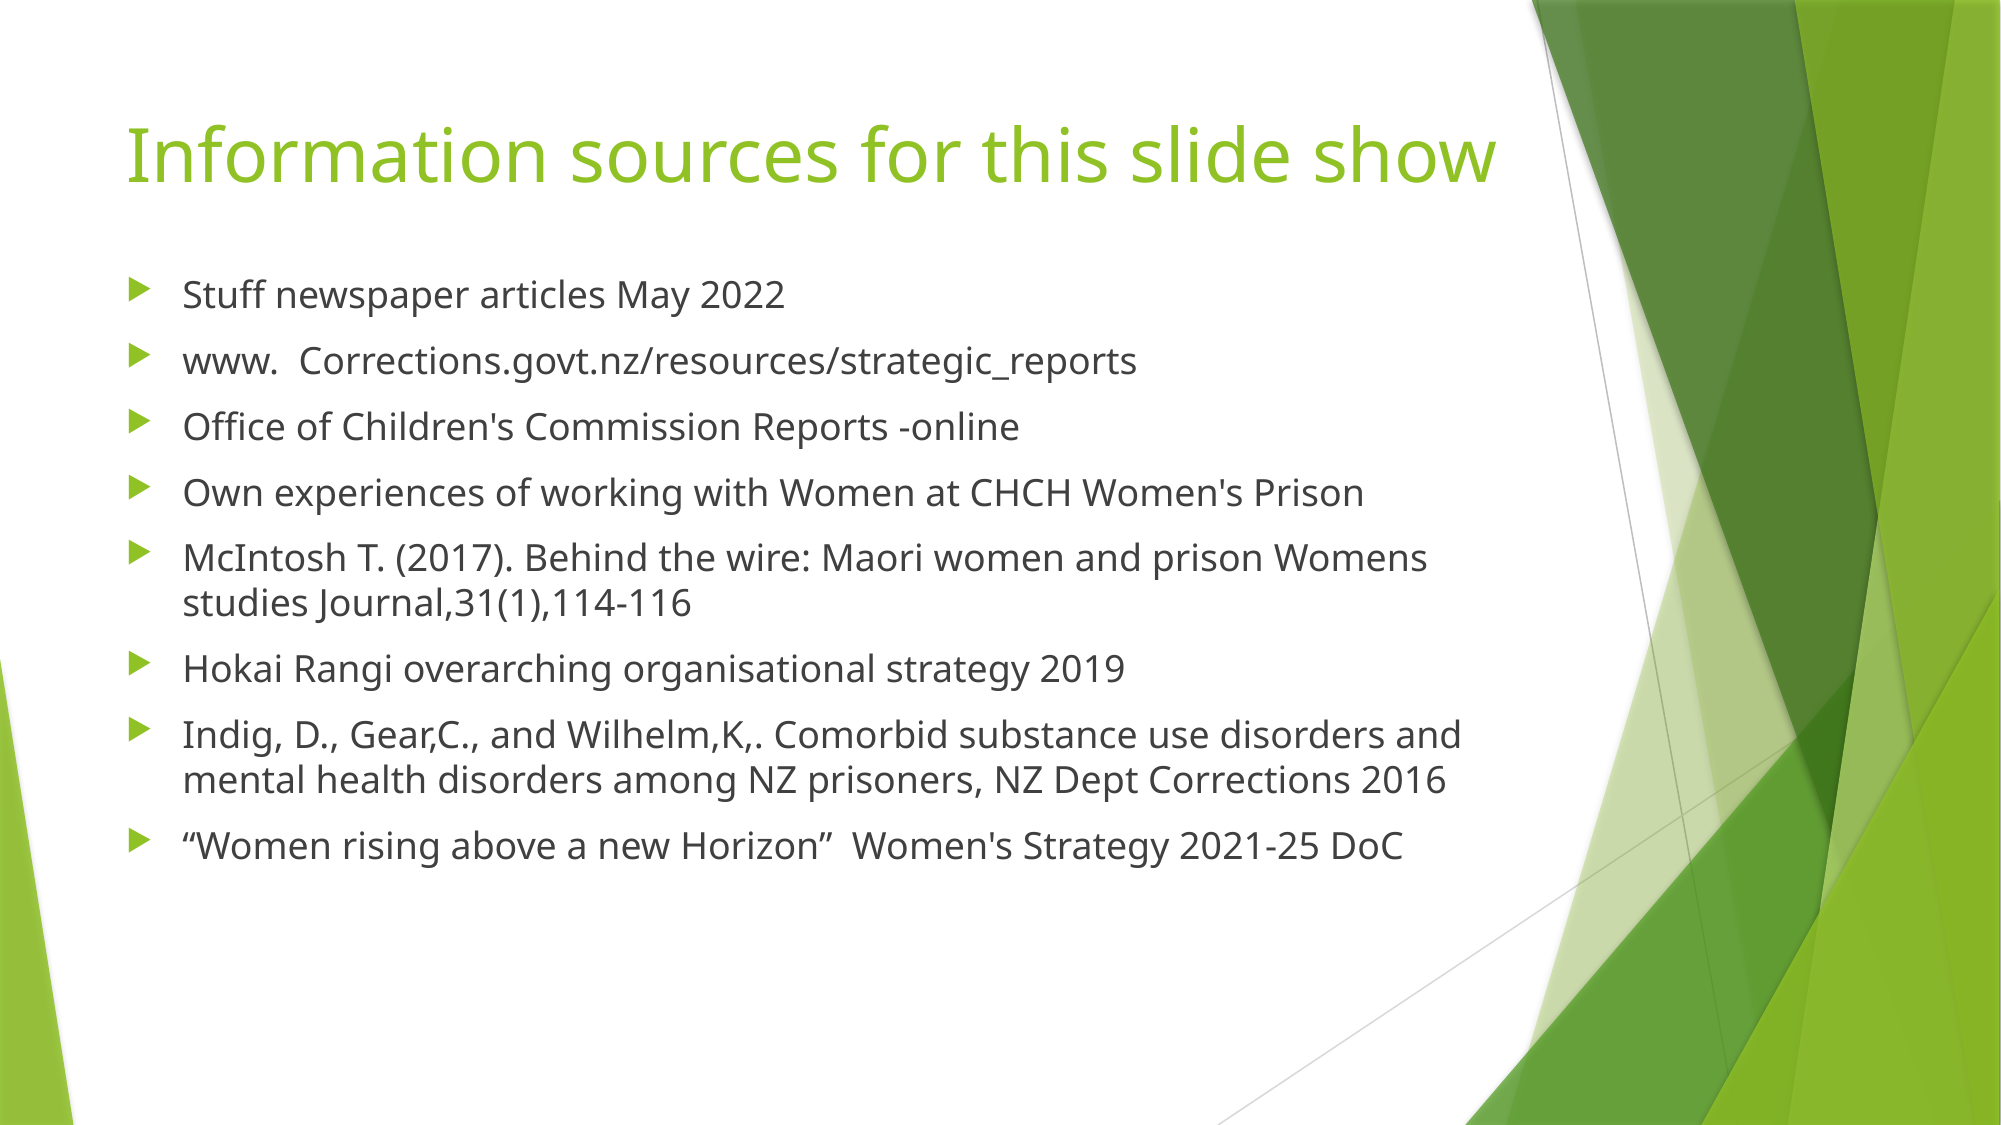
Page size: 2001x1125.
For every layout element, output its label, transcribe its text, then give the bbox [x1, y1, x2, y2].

title Information sources for this slide show [111, 99, 1522, 263]
list Stuff newspaper articles May 2022 www. Corrections.govt.nz/resources/strategic_reports Office of Children's Commission Reports -online Own experiences of working with Women at CHCH Women's Prison McIntosh T. (2017). Behind the wire: Maori women and prison Womens studies Journal,31(1),114-116 Hokai Rangi overarching organisational strategy 2019 Indig, D., Gear,C., and Wilhelm,K,. Comorbid substance use disorders and mental health disorders among NZ prisoners, NZ Dept Corrections 2016 “Women rising above a new Horizon” Women's Strategy 2021-25 DoC [111, 263, 1522, 901]
